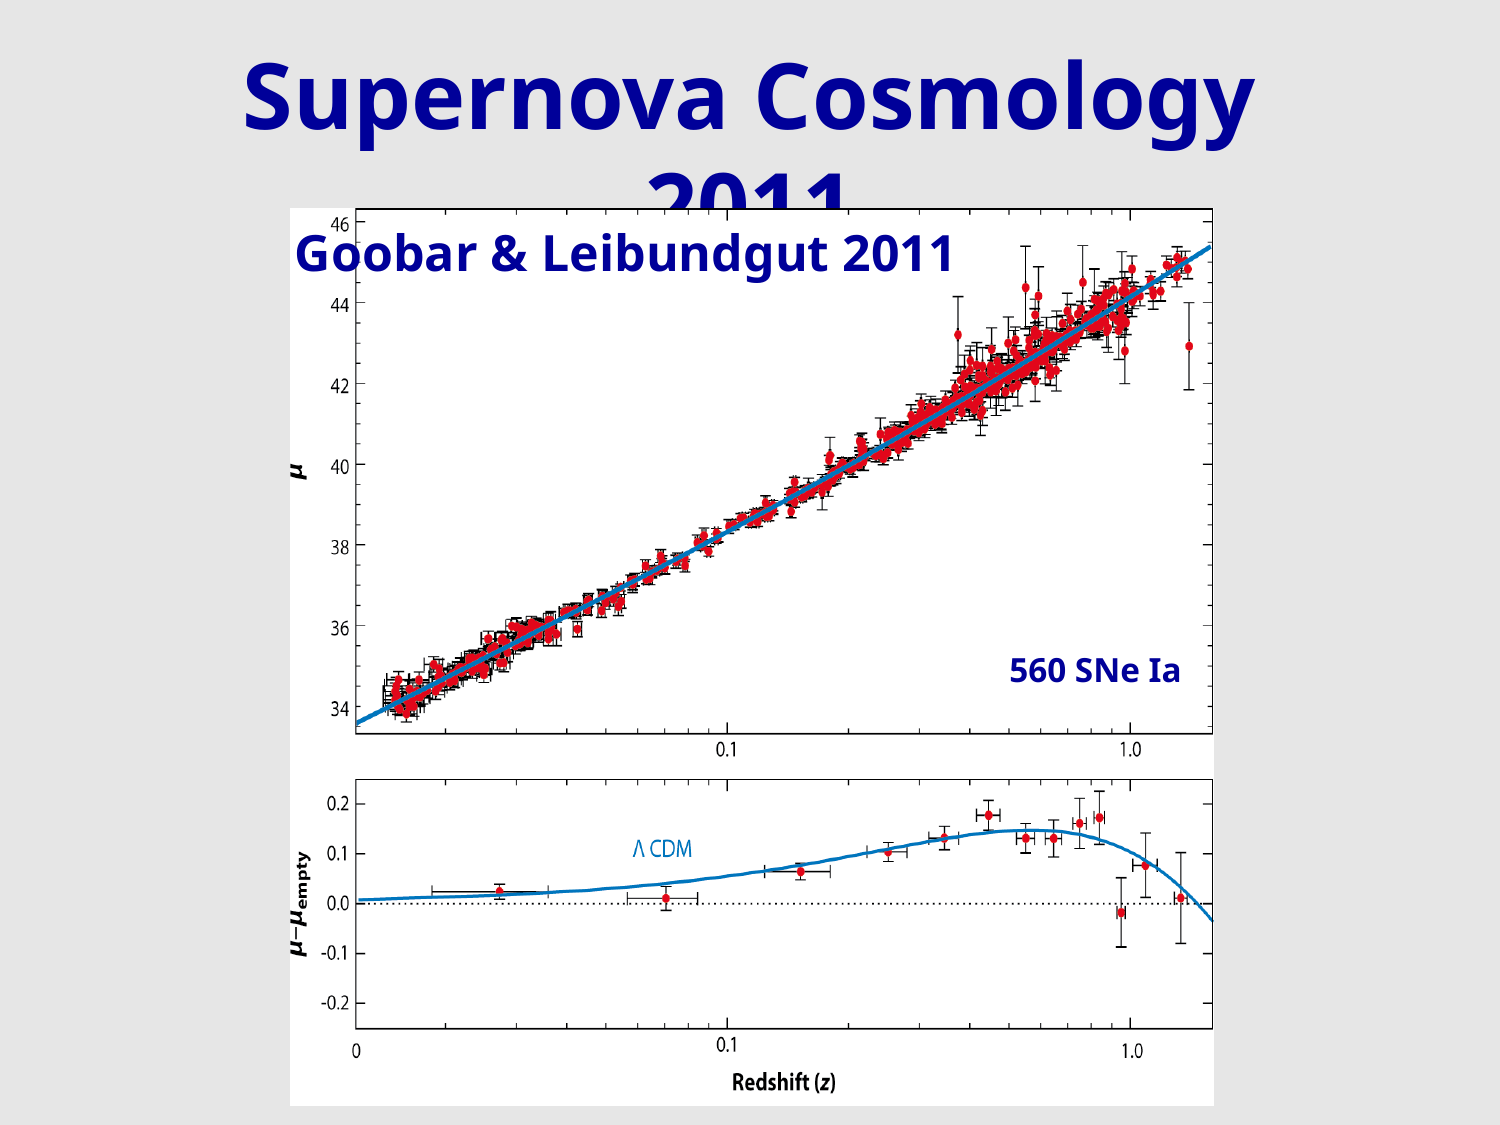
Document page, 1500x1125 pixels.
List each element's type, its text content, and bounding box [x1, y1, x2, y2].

title Supernova Cosmology 2011 [112, 54, 1388, 243]
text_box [265, 207, 1235, 1107]
